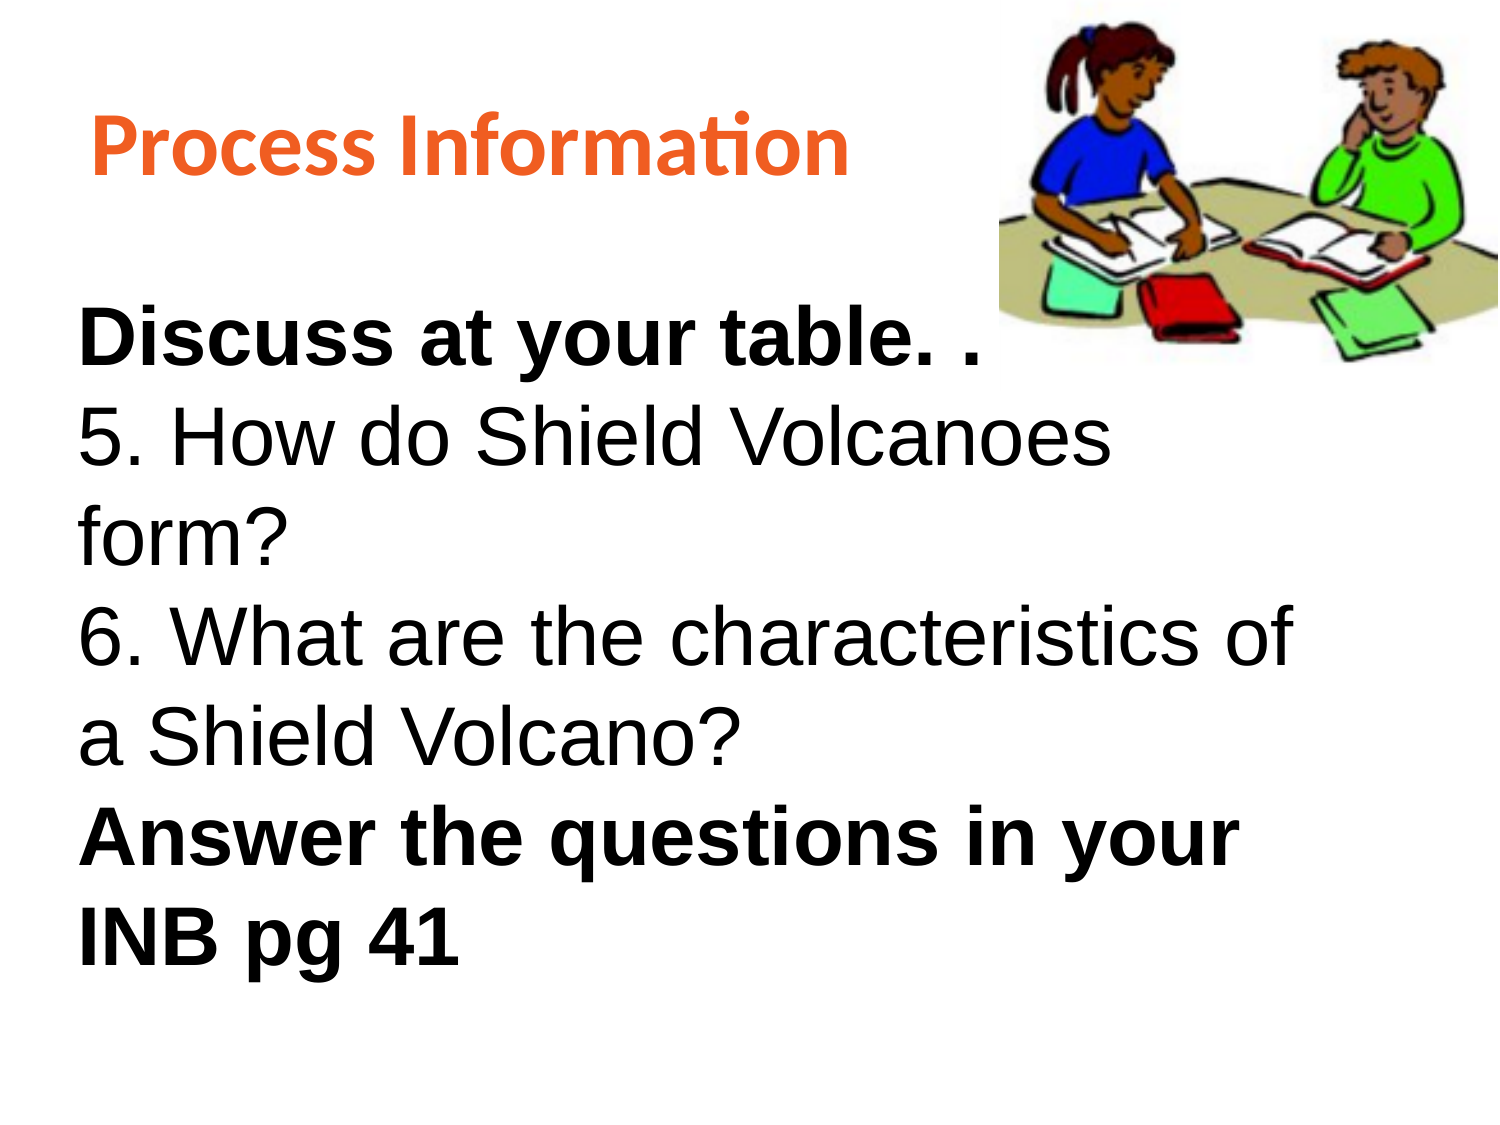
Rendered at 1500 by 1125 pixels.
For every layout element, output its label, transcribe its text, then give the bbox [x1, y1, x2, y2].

picture [999, 0, 1498, 391]
title Process Information [75, 45, 994, 233]
text_box Discuss at your table. . . 5. How do Shield Volcanoes form? 6. What are the characteristics of a Shield Volcano? Answer the questions in your INB pg 41 [62, 274, 1325, 1125]
